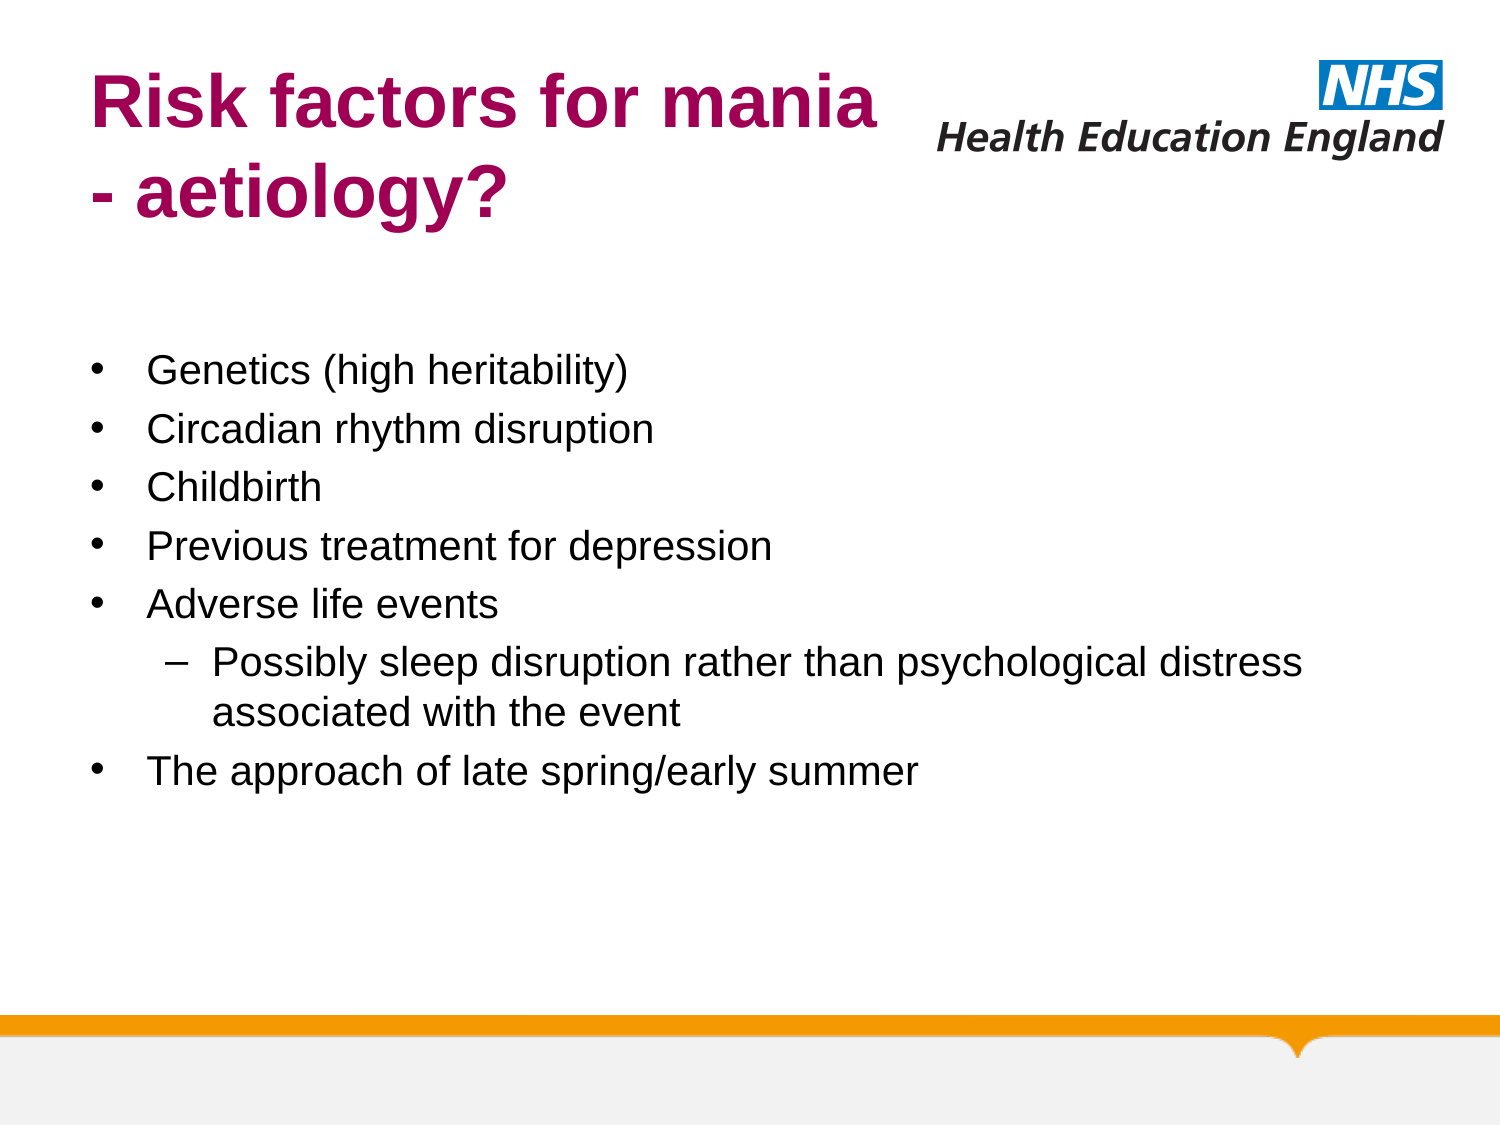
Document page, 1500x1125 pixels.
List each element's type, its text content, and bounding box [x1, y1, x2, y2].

title Risk factors for mania - aetiology? [75, 45, 1425, 233]
picture [1425, 59, 1445, 161]
list Genetics (high heritability) Circadian rhythm disruption Childbirth Previous treatment for depression Adverse life events Possibly sleep disruption rather than psychological distress associated with the event The approach of late spring/early summer [75, 262, 1425, 1005]
